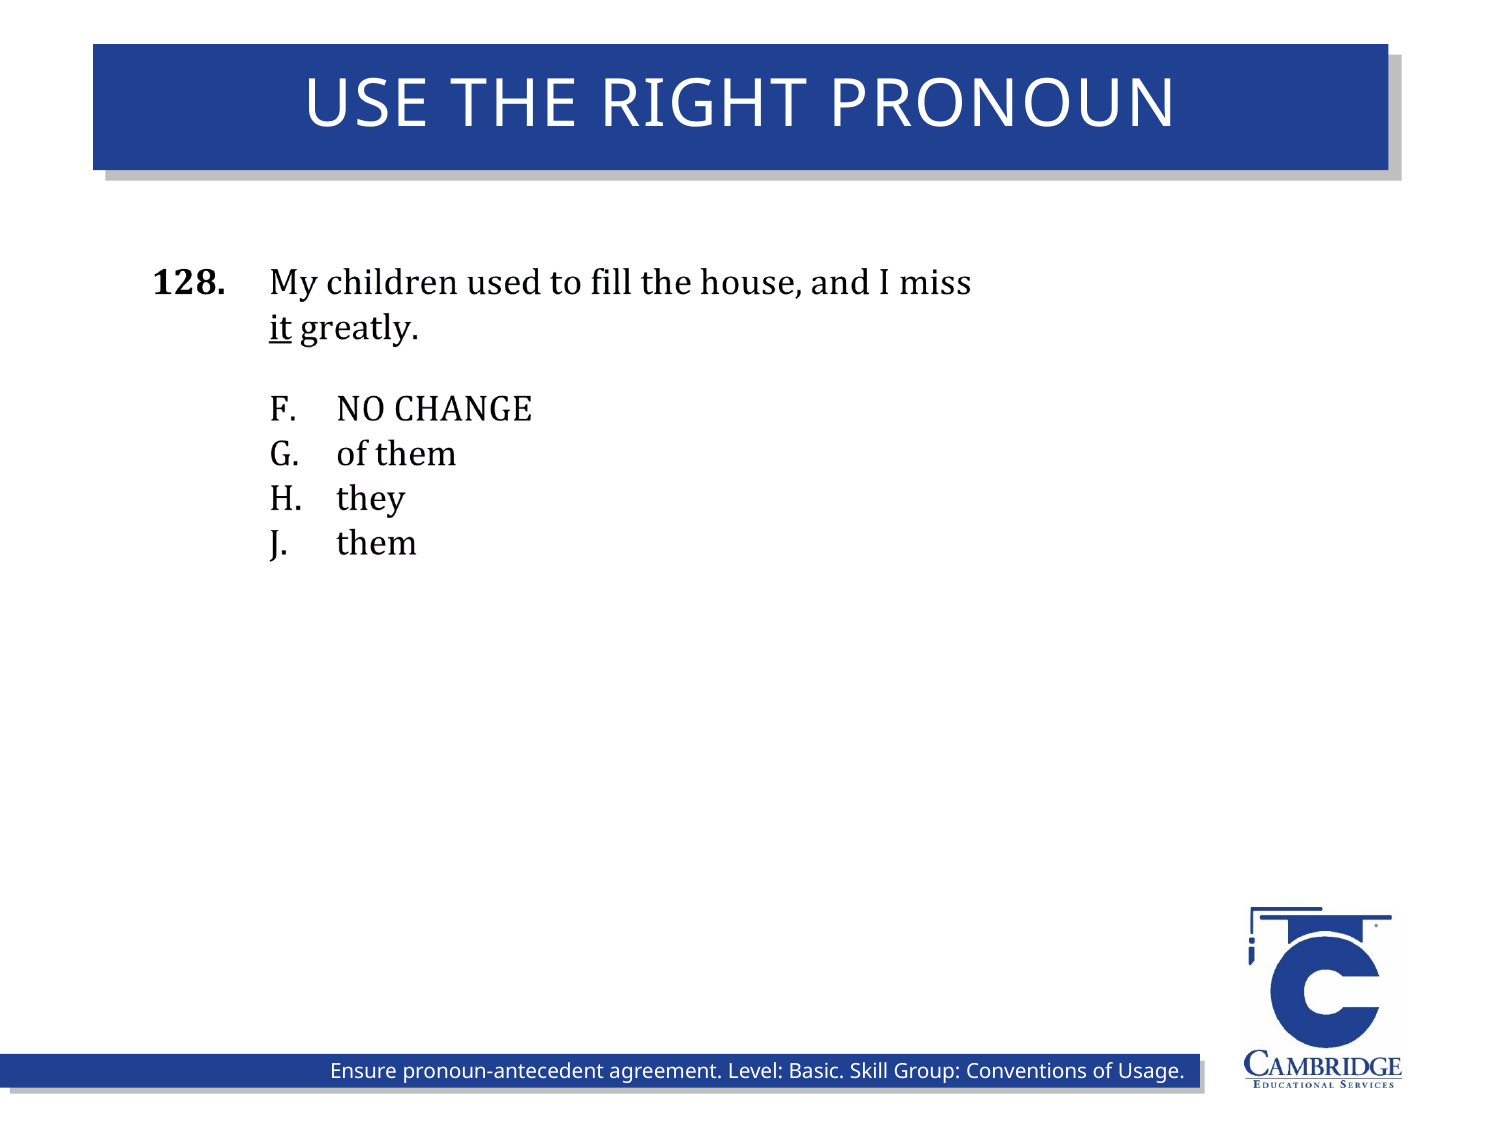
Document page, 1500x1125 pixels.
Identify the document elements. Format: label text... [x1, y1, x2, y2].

text_box [104, 53, 1403, 182]
picture [149, 255, 986, 574]
text_box [9, 1059, 1206, 1095]
footer Ensure pronoun-antecedent agreement. Level: Basic. Skill Group: Conventions of Usage. [0, 1053, 1200, 1088]
picture [1244, 907, 1403, 1088]
title Use the right pronoun [93, 44, 1389, 171]
